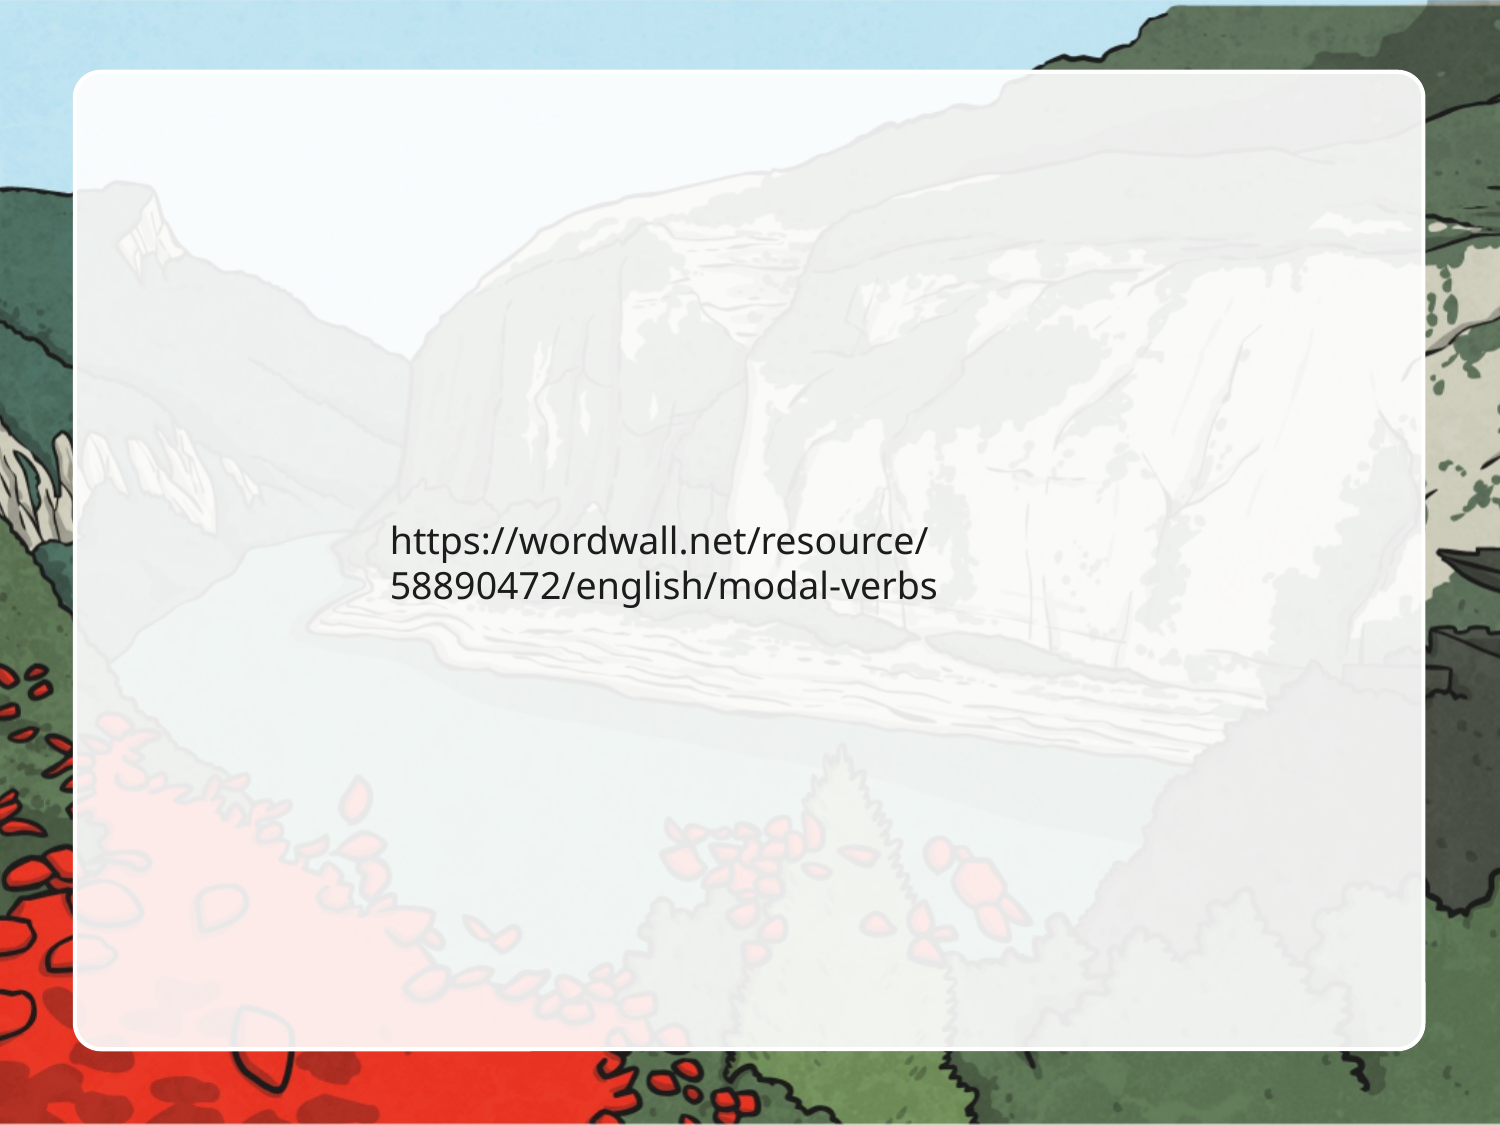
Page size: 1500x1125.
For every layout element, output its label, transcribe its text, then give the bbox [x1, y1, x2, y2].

picture [0, 0, 1500, 1125]
text_box https://wordwall.net/resource/58890472/english/modal-verbs [374, 509, 1125, 615]
